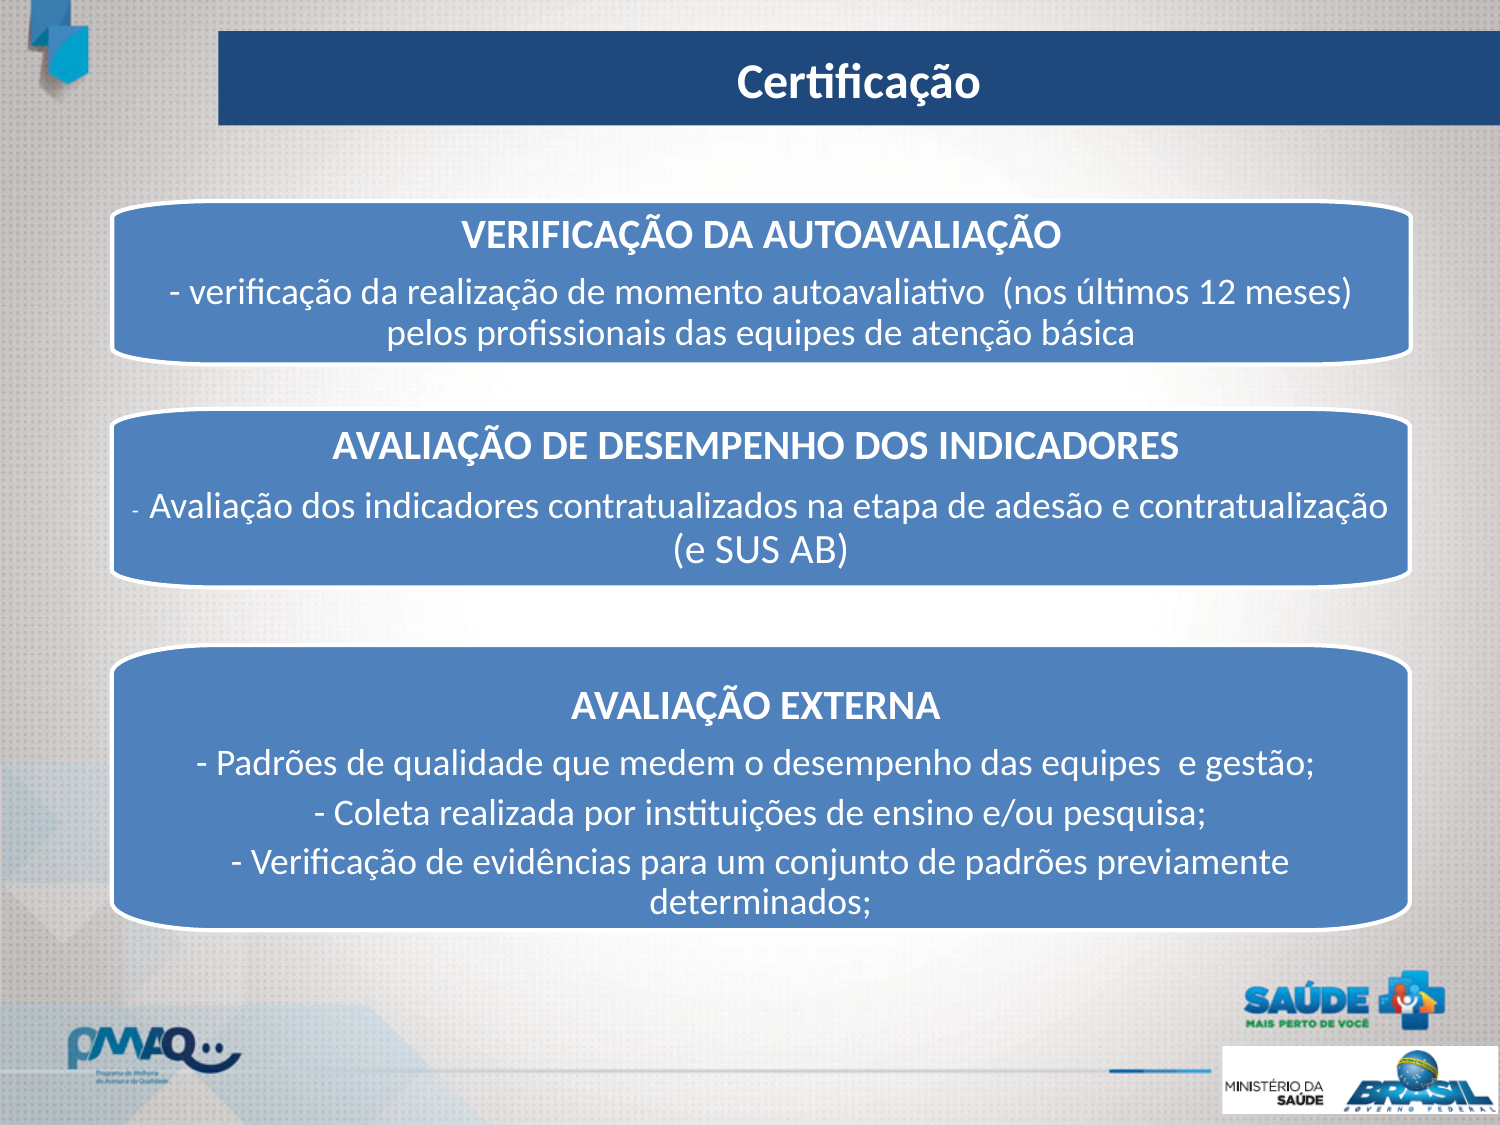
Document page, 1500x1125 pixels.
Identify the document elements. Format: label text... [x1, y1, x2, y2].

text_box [111, 408, 1411, 931]
text_box Certificação [218, 31, 1500, 126]
text_box VERIFICAÇÃO DA AUTOAVALIAÇÃO - verificação da realização de momento autoavaliativo (nos últimos 12 meses) pelos profissionais das equipes de atenção básica [110, 198, 1413, 367]
picture [0, 0, 1500, 1125]
